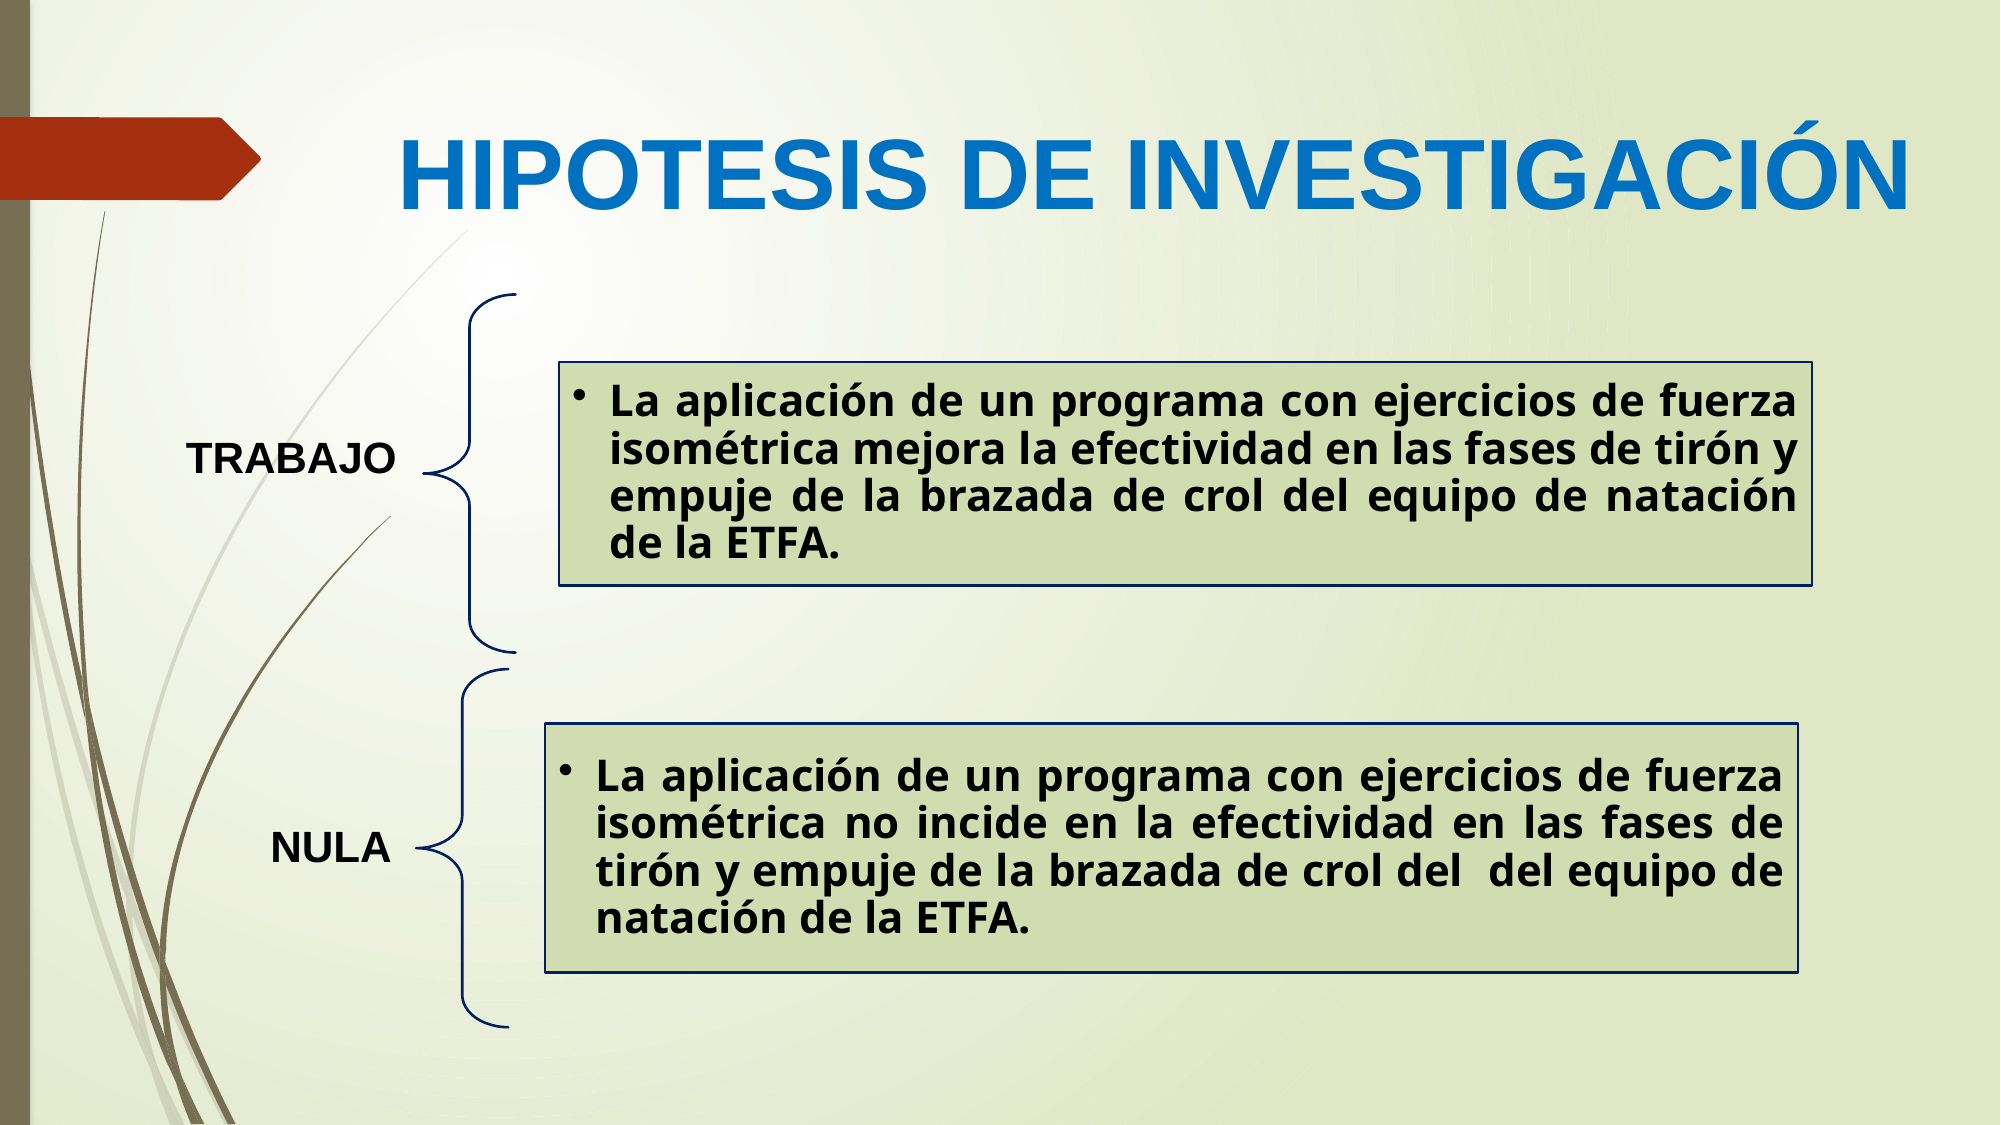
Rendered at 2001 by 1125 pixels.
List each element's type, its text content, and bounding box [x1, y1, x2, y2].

title HIPOTESIS DE INVESTIGACIÓN [375, 102, 1938, 236]
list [92, 238, 1937, 1084]
